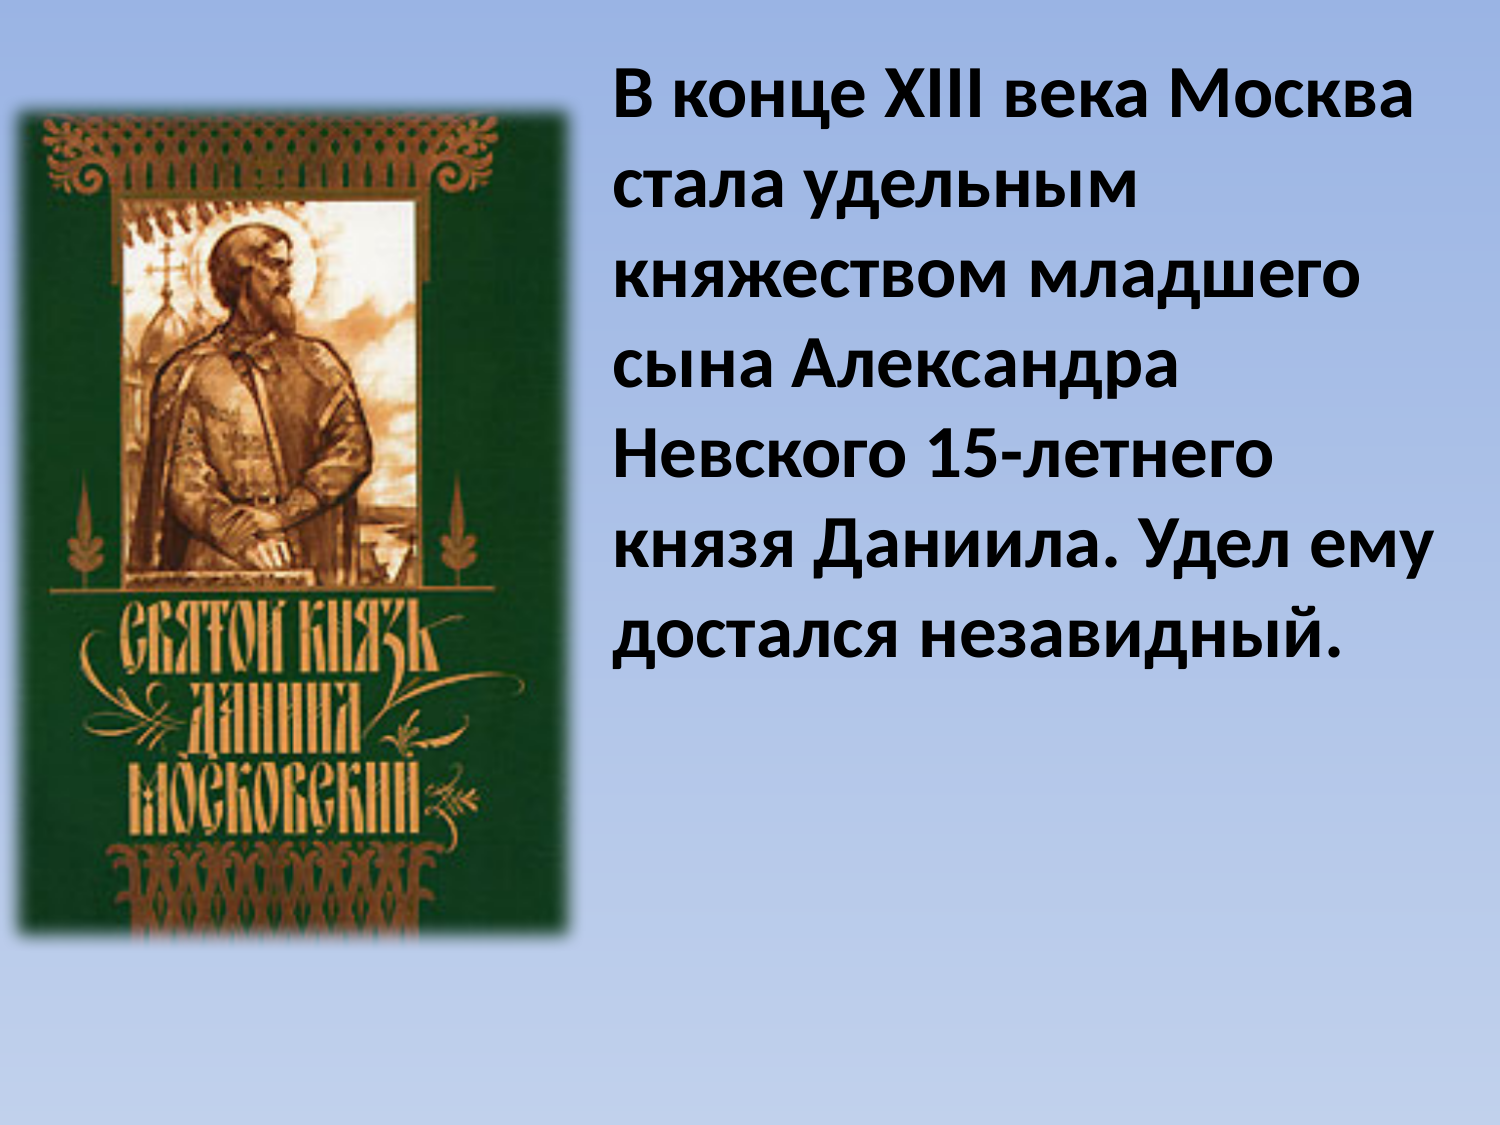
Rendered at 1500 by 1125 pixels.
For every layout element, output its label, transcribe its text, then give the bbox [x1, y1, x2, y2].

text_box В конце XIII века Москва стала удельным княжеством младшего сына Александра Невского 15-летнего князя Даниила. Удел ему достался незавидный. [597, 35, 1453, 680]
picture [0, 93, 587, 953]
